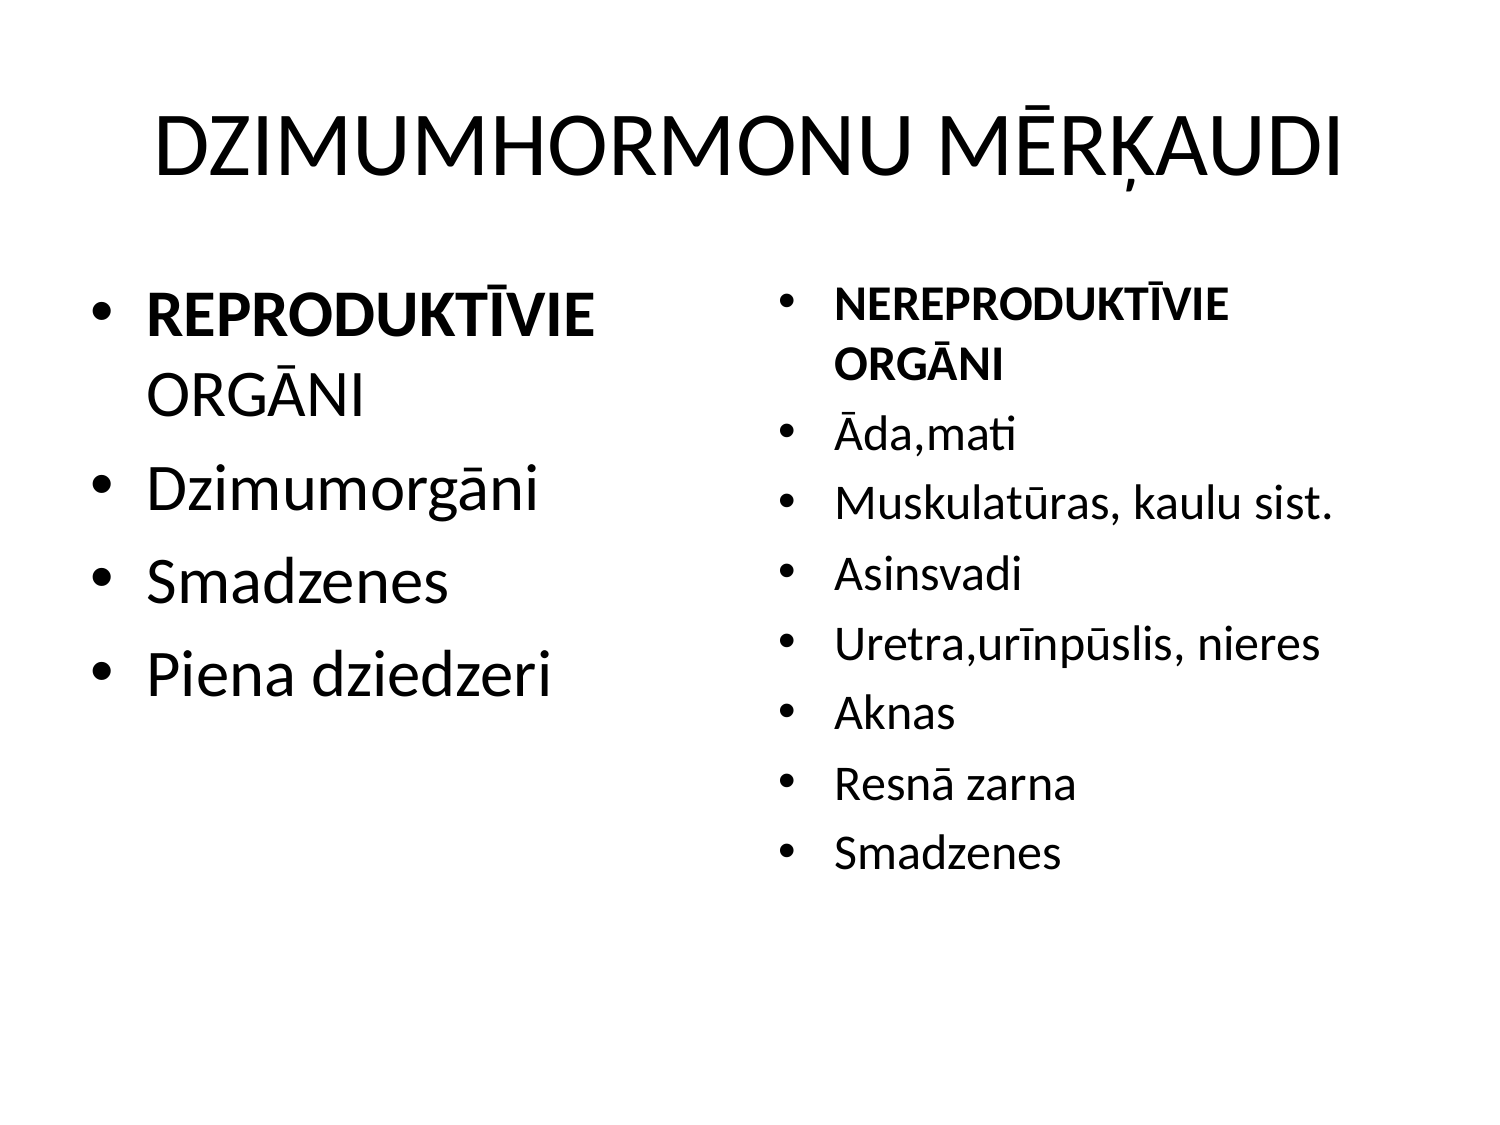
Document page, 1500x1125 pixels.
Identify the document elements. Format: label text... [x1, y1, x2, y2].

list REPRODUKTĪVIE ORGĀNI Dzimumorgāni Smadzenes Piena dziedzeri [75, 262, 737, 1005]
title DZIMUMHORMONU MĒRĶAUDI [75, 45, 1425, 233]
list NEREPRODUKTĪVIE ORGĀNI Āda,mati Muskulatūras, kaulu sist. Asinsvadi Uretra,urīnpūslis, nieres Aknas Resnā zarna Smadzenes [763, 262, 1425, 1005]
